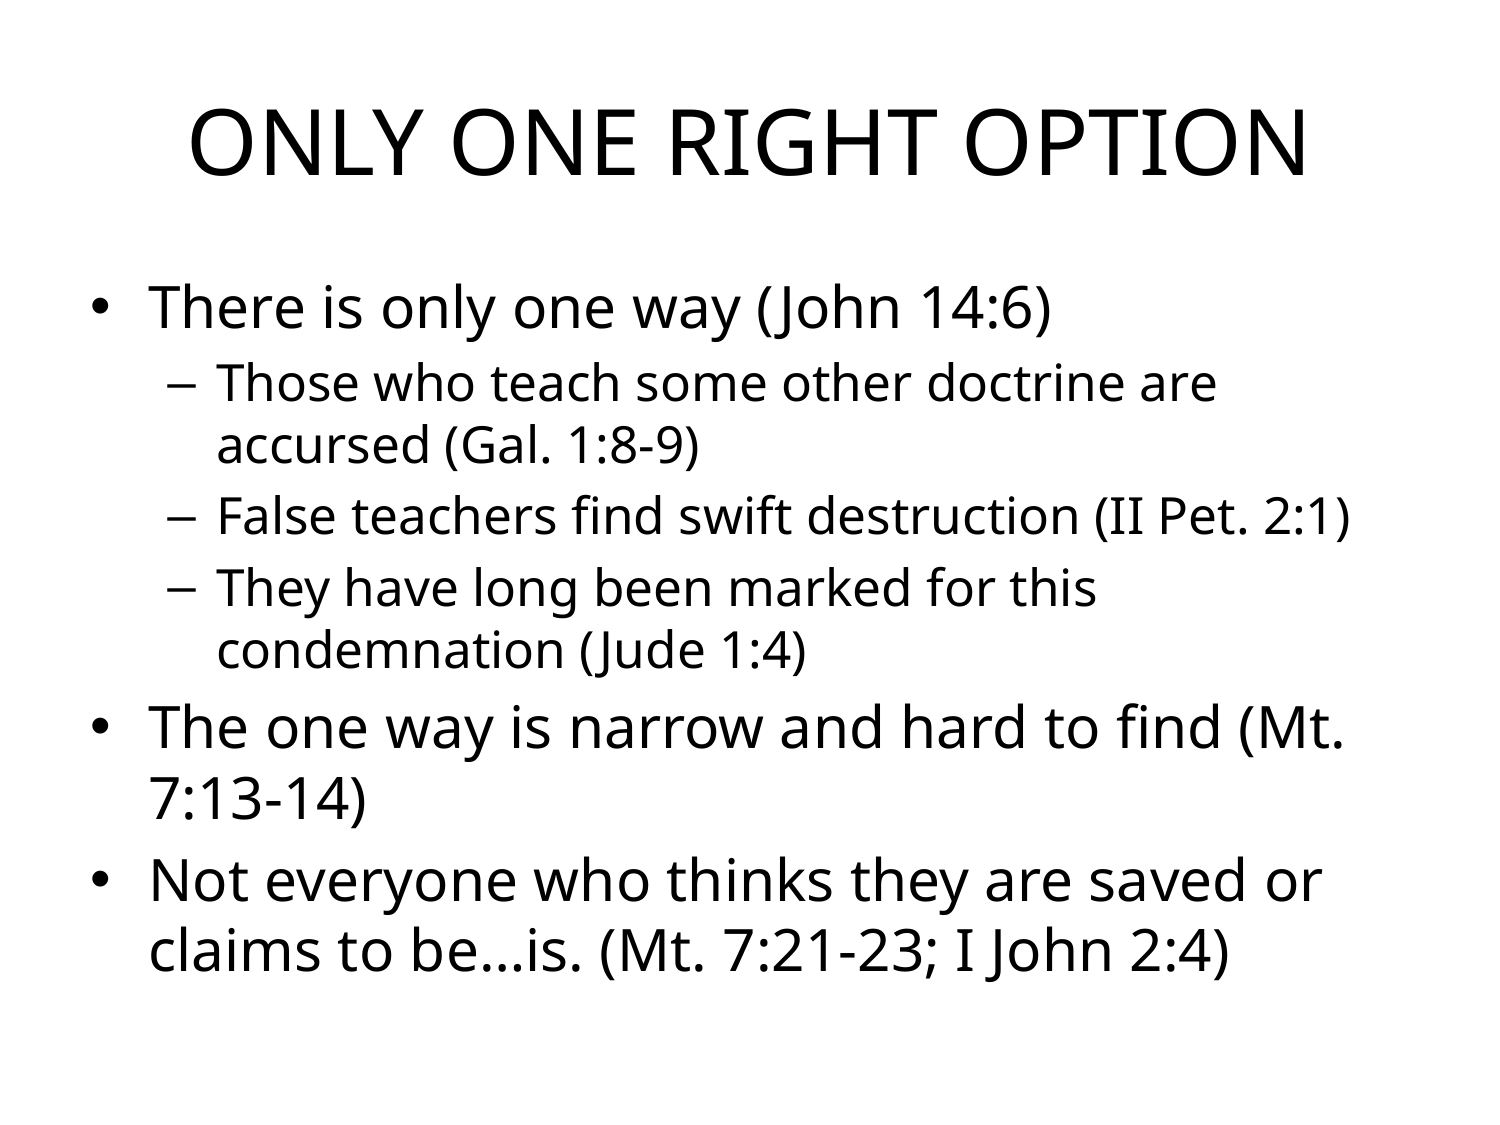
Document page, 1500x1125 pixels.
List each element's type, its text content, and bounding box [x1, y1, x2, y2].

title ONLY ONE RIGHT OPTION [75, 45, 1425, 233]
list There is only one way (John 14:6) Those who teach some other doctrine are accursed (Gal. 1:8-9) False teachers find swift destruction (II Pet. 2:1) They have long been marked for this condemnation (Jude 1:4) The one way is narrow and hard to find (Mt. 7:13-14) Not everyone who thinks they are saved or claims to be…is. (Mt. 7:21-23; I John 2:4) [75, 262, 1425, 1005]
